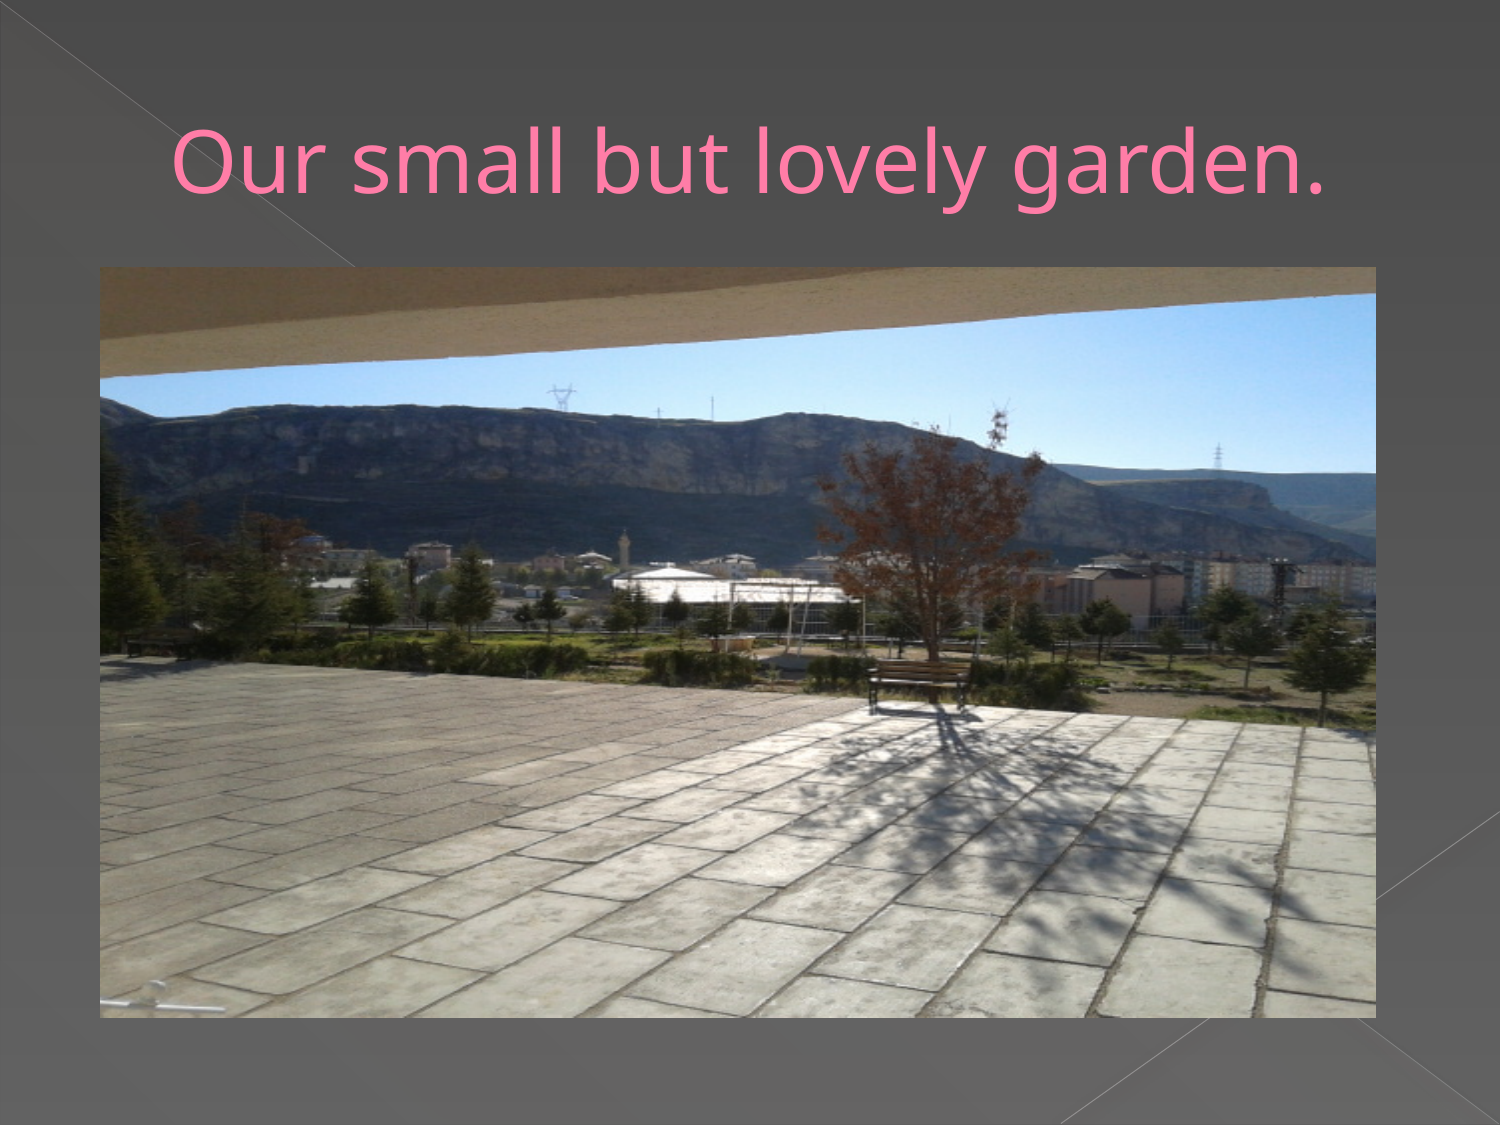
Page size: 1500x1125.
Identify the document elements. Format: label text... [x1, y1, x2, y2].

title Our small but lovely garden. [75, 43, 1425, 274]
picture [99, 266, 1377, 1018]
